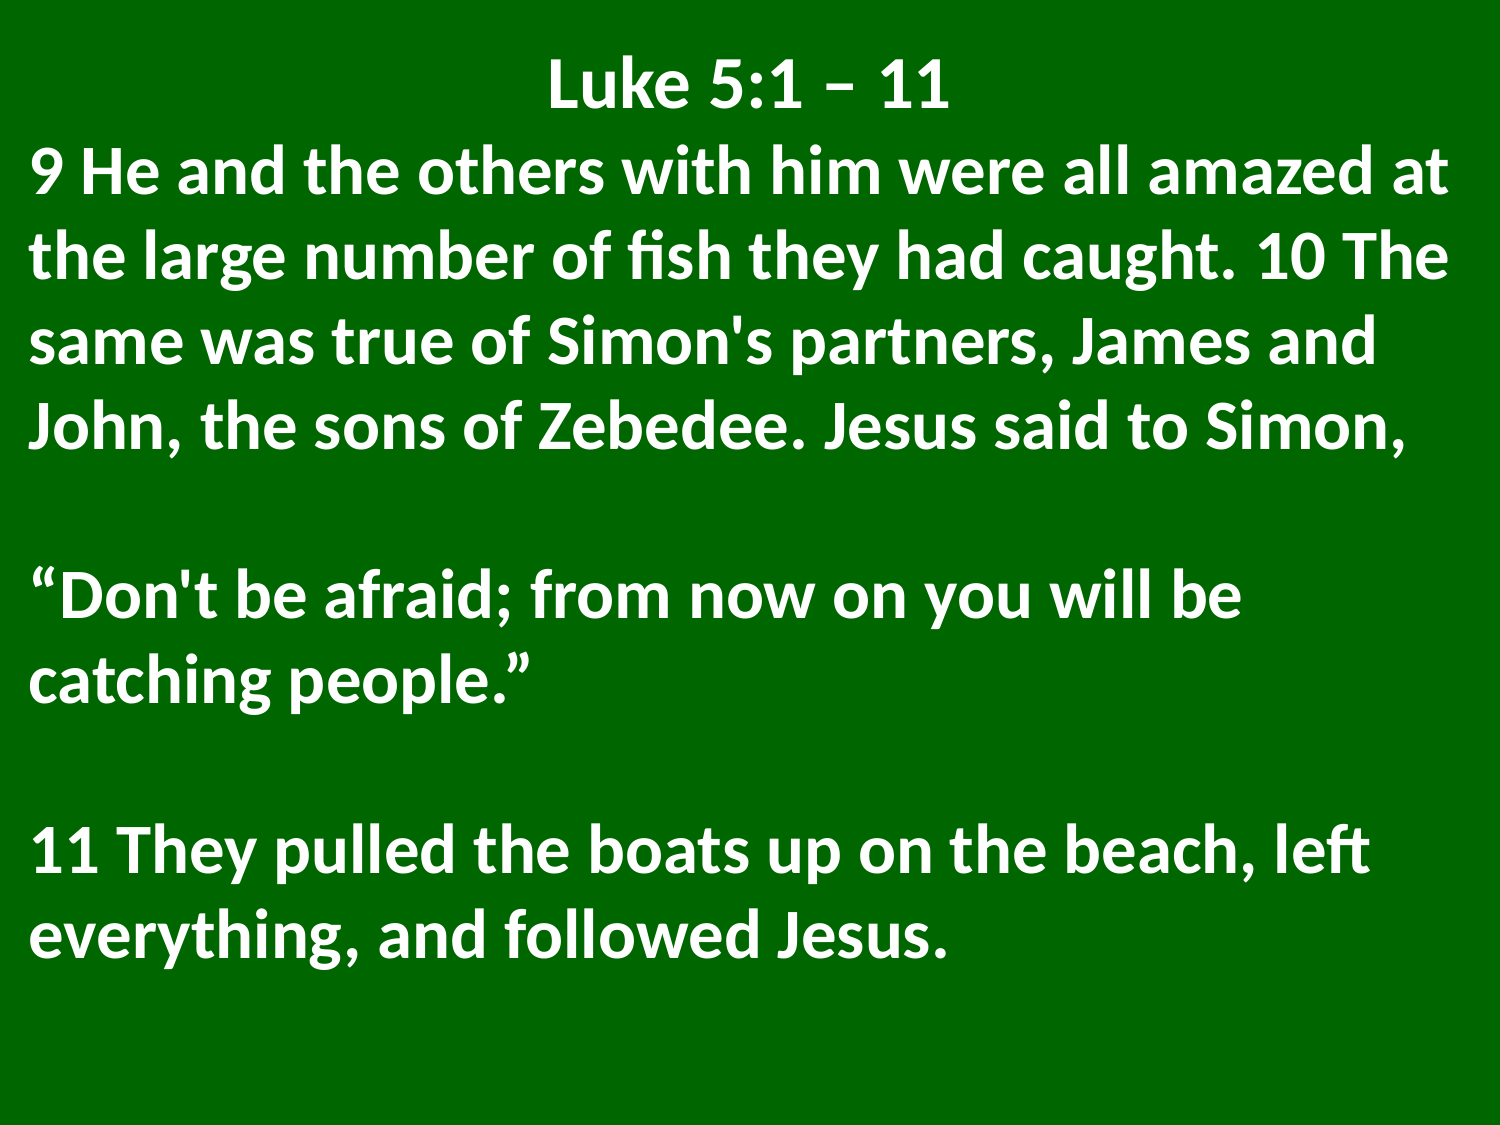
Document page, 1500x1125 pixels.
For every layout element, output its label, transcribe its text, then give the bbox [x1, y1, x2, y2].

subtitle Luke 5:1 – 11 9 He and the others with him were all amazed at the large number of fish they had caught. 10 The same was true of Simon's partners, James and John, the sons of Zebedee. Jesus said to Simon, “Don't be afraid; from now on you will be catching people.” 11 They pulled the boats up on the beach, left everything, and followed Jesus. [13, 26, 1487, 1112]
